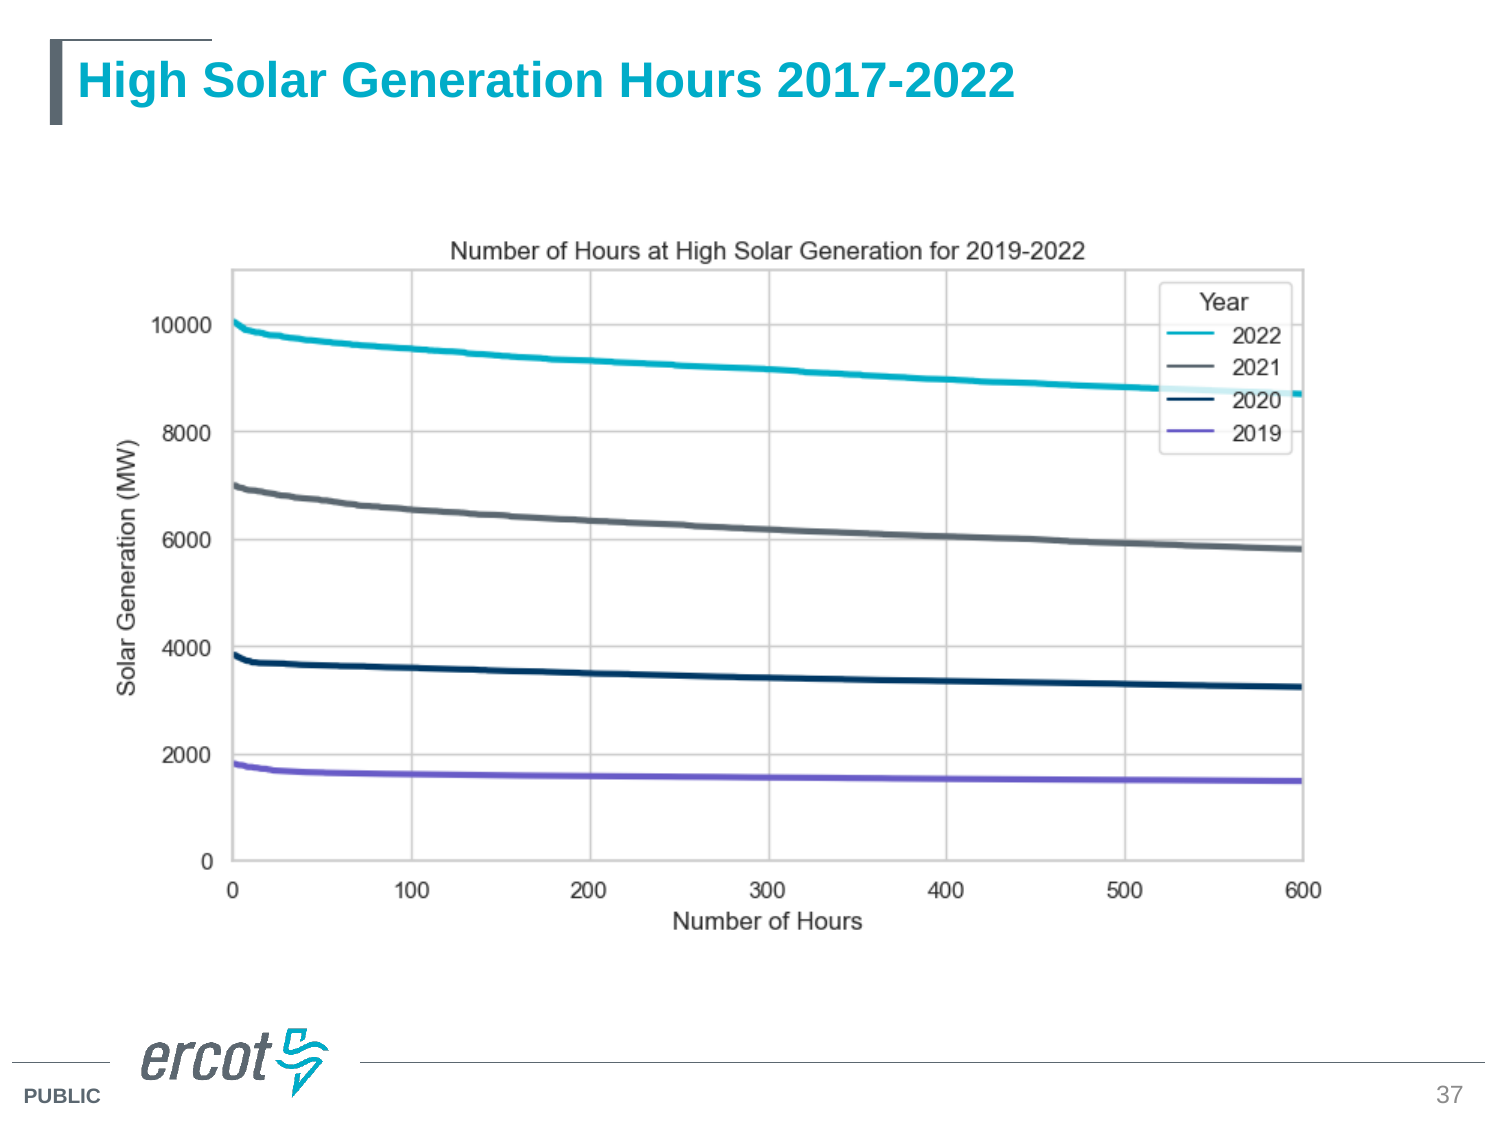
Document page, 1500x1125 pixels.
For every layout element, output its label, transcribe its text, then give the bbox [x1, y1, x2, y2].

title High Solar Generation Hours 2017-2022 [62, 39, 1450, 228]
picture [60, 180, 1440, 945]
picture [137, 1024, 332, 1100]
slide_number 37 [1412, 1076, 1488, 1112]
